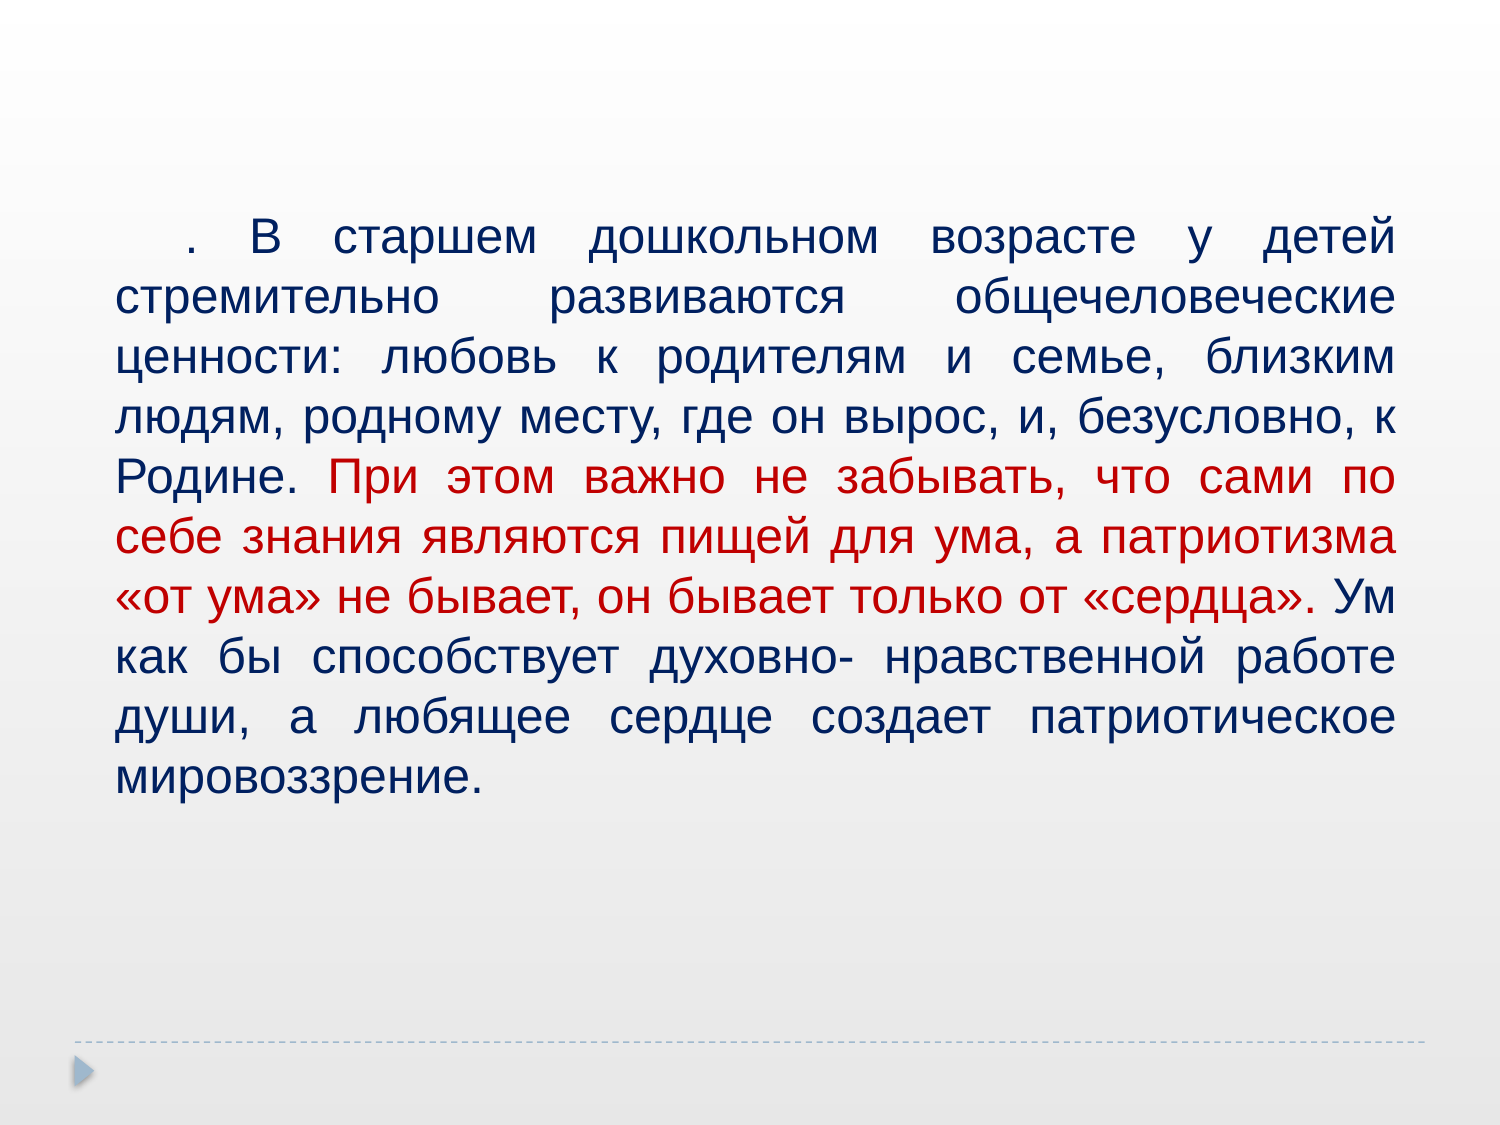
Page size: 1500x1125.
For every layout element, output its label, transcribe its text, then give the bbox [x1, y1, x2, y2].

text_box . В старшем дошкольном возрасте у детей стремительно развиваются общечеловеческие ценности: любовь к родителям и семье, близким людям, родному месту, где он вырос, и, безусловно, к Родине. При этом важно не забывать, что сами по себе знания являются пищей для ума, а патриотизма «от ума» не бывает, он бывает только от «сердца». Ум как бы способствует духовно- нравственной работе души, а любящее сердце создает патри­отическое мировоззрение. [100, 196, 1412, 811]
